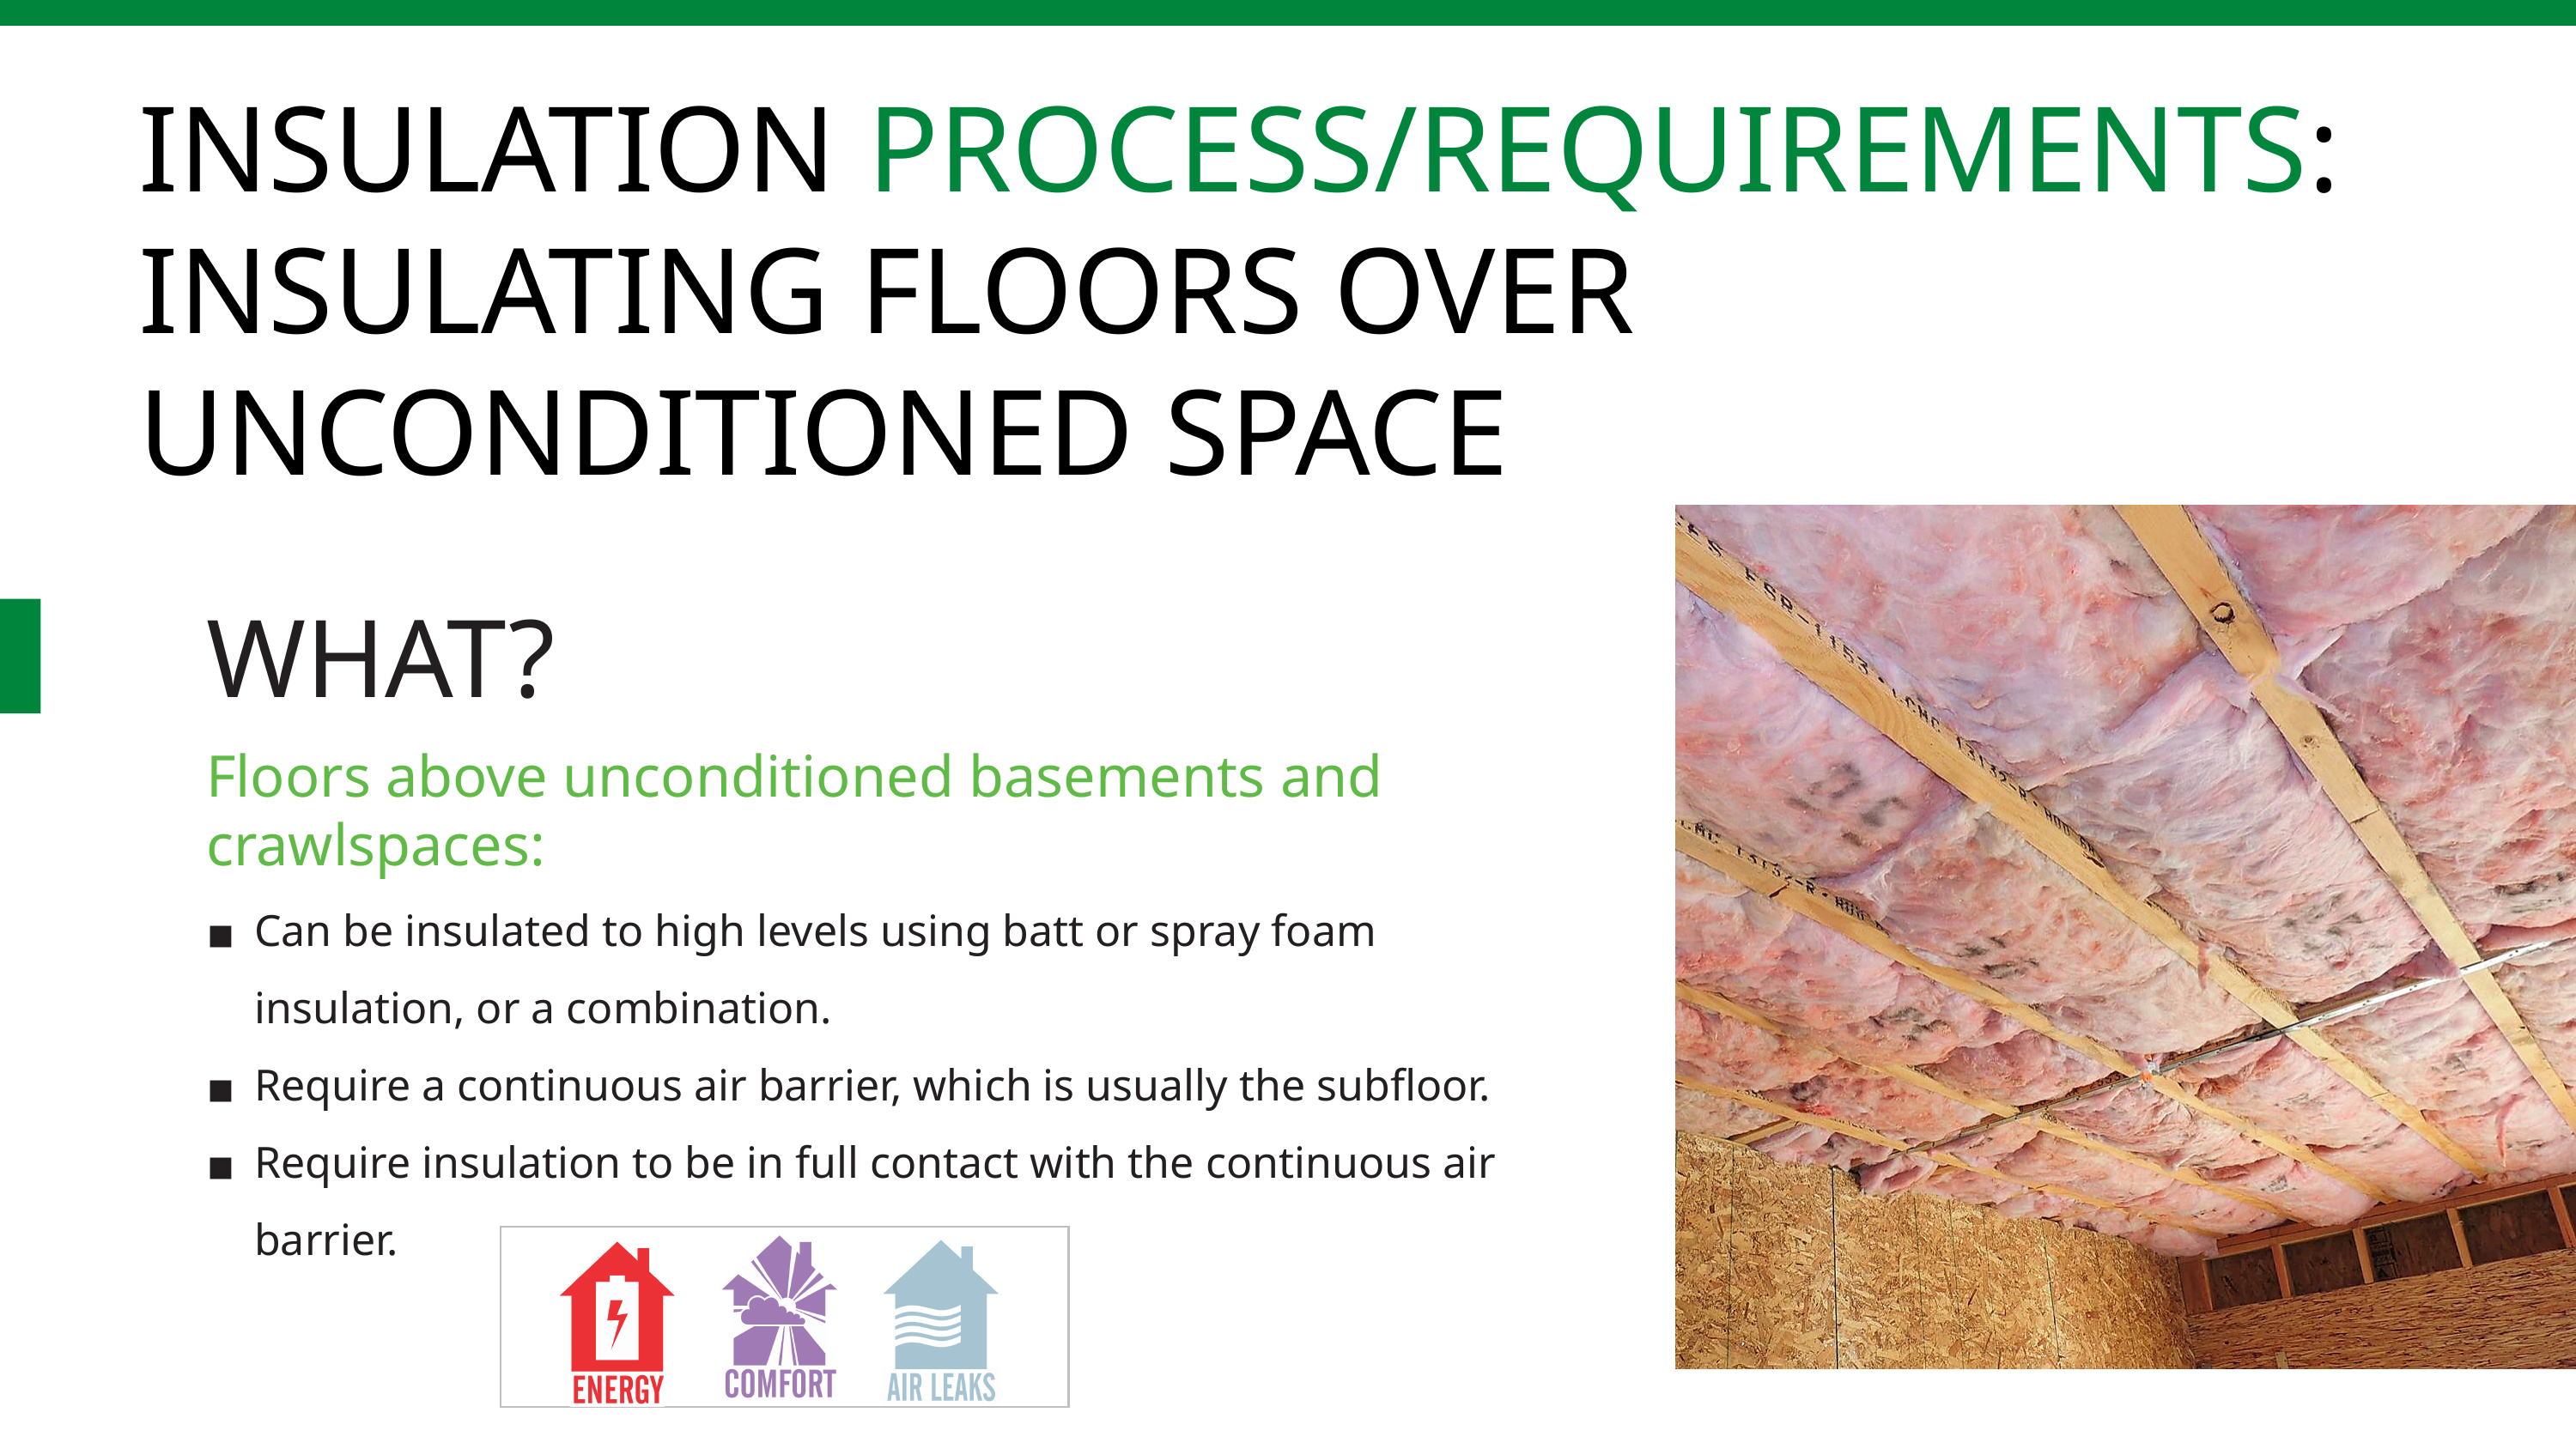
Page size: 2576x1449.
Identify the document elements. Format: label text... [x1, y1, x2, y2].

text_box [501, 1226, 1069, 1408]
picture [716, 1233, 841, 1401]
list WHAT? [193, 598, 890, 733]
text_box Floors above unconditioned basements and crawlspaces: Can be insulated to high levels using batt or spray foam insulation, or a combination. Require a continuous air barrier, which is usually the subfloor. Require insulation to be in full contact with the continuous air barrier. [192, 733, 1542, 1270]
picture [554, 1239, 679, 1407]
picture [878, 1236, 1003, 1404]
picture [1674, 505, 2576, 1369]
text_box INSULATION PROCESS/REQUIREMENTS: INSULATING FLOORS OVER UNCONDITIONED SPACE [125, 37, 2450, 506]
text_box [0, 598, 41, 714]
